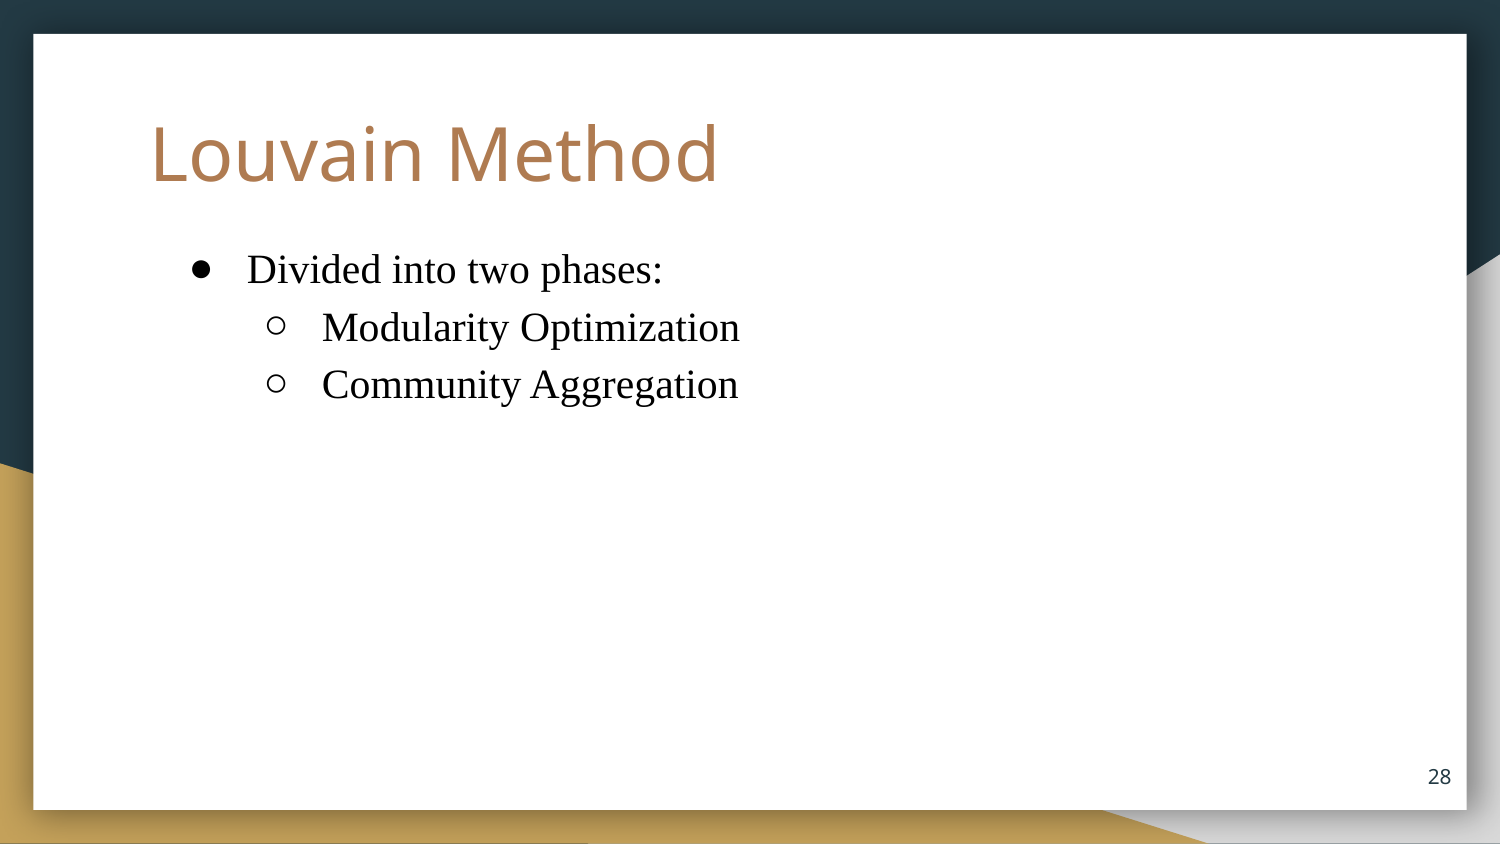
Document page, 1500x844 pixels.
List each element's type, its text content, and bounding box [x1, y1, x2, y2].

slide_number 28 [1376, 745, 1467, 810]
list Divided into two phases: Modularity Optimization Community Aggregation [156, 219, 1391, 687]
title Louvain Method [134, 91, 1391, 276]
